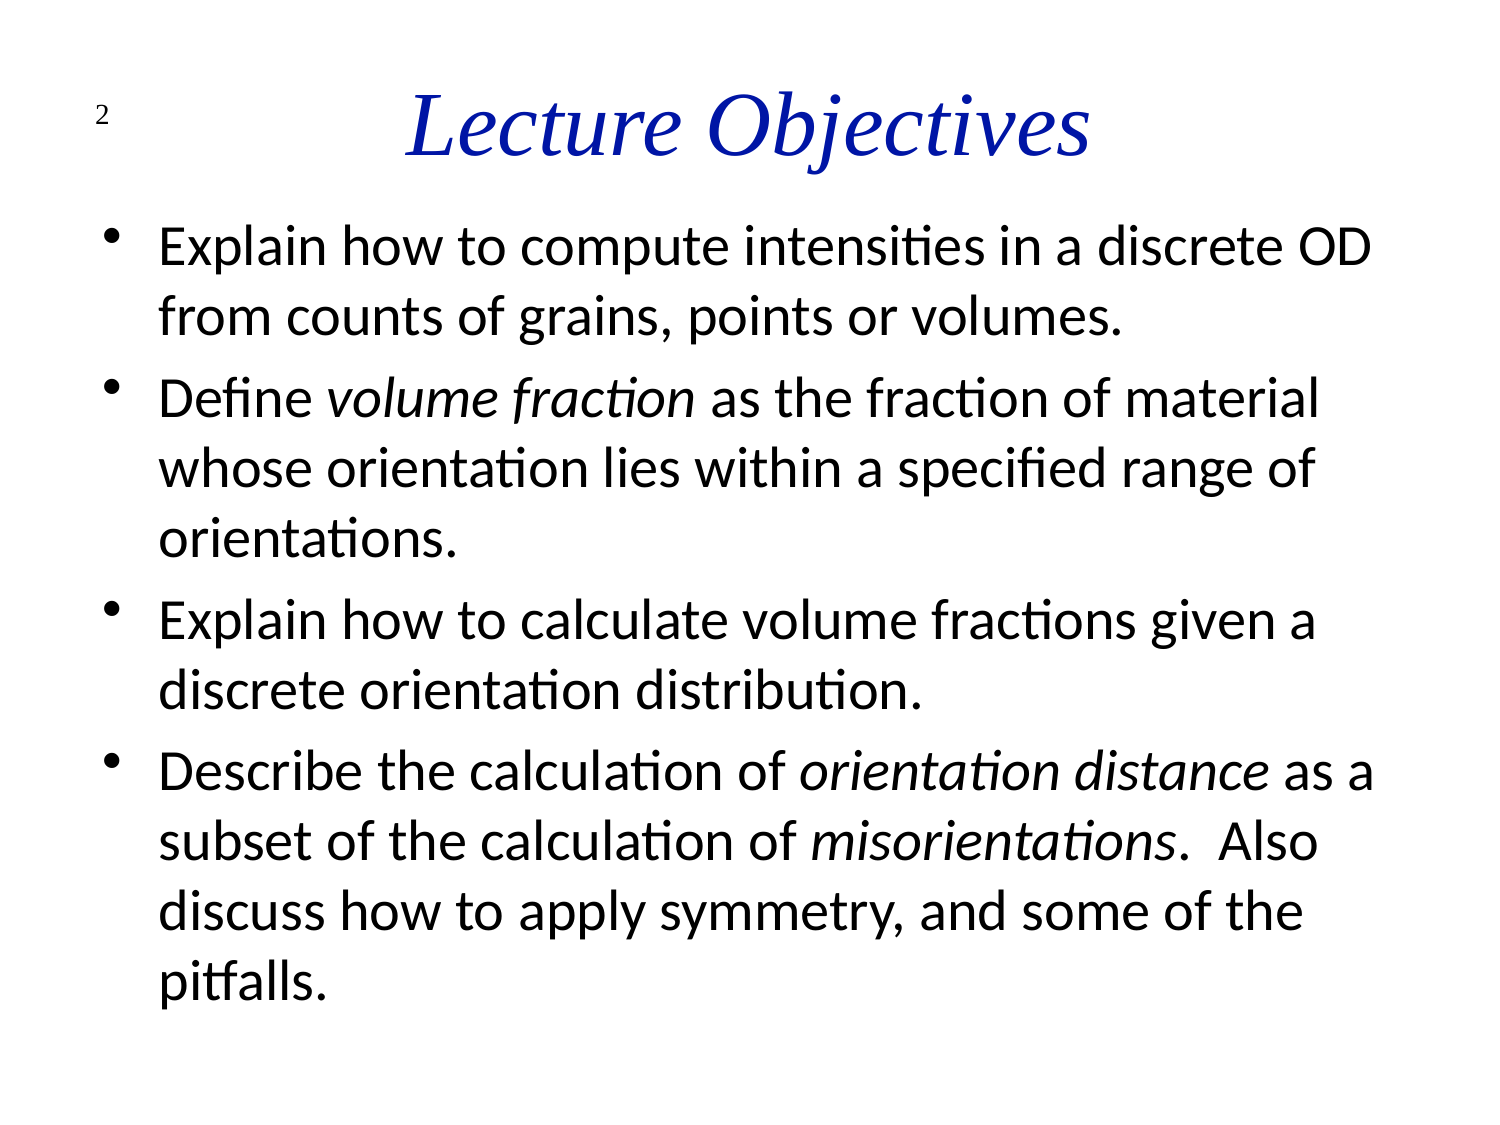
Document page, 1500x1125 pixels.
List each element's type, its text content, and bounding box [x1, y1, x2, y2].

slide_number 2 [37, 87, 112, 163]
list Explain how to compute intensities in a discrete OD from counts of grains, points or volumes. Define volume fraction as the fraction of material whose orientation lies within a specified range of orientations. Explain how to calculate volume fractions given a discrete orientation distribution. Describe the calculation of orientation distance as a subset of the calculation of misorientations. Also discuss how to apply symmetry, and some of the pitfalls. [87, 199, 1426, 1026]
title Lecture Objectives [112, 24, 1388, 199]
